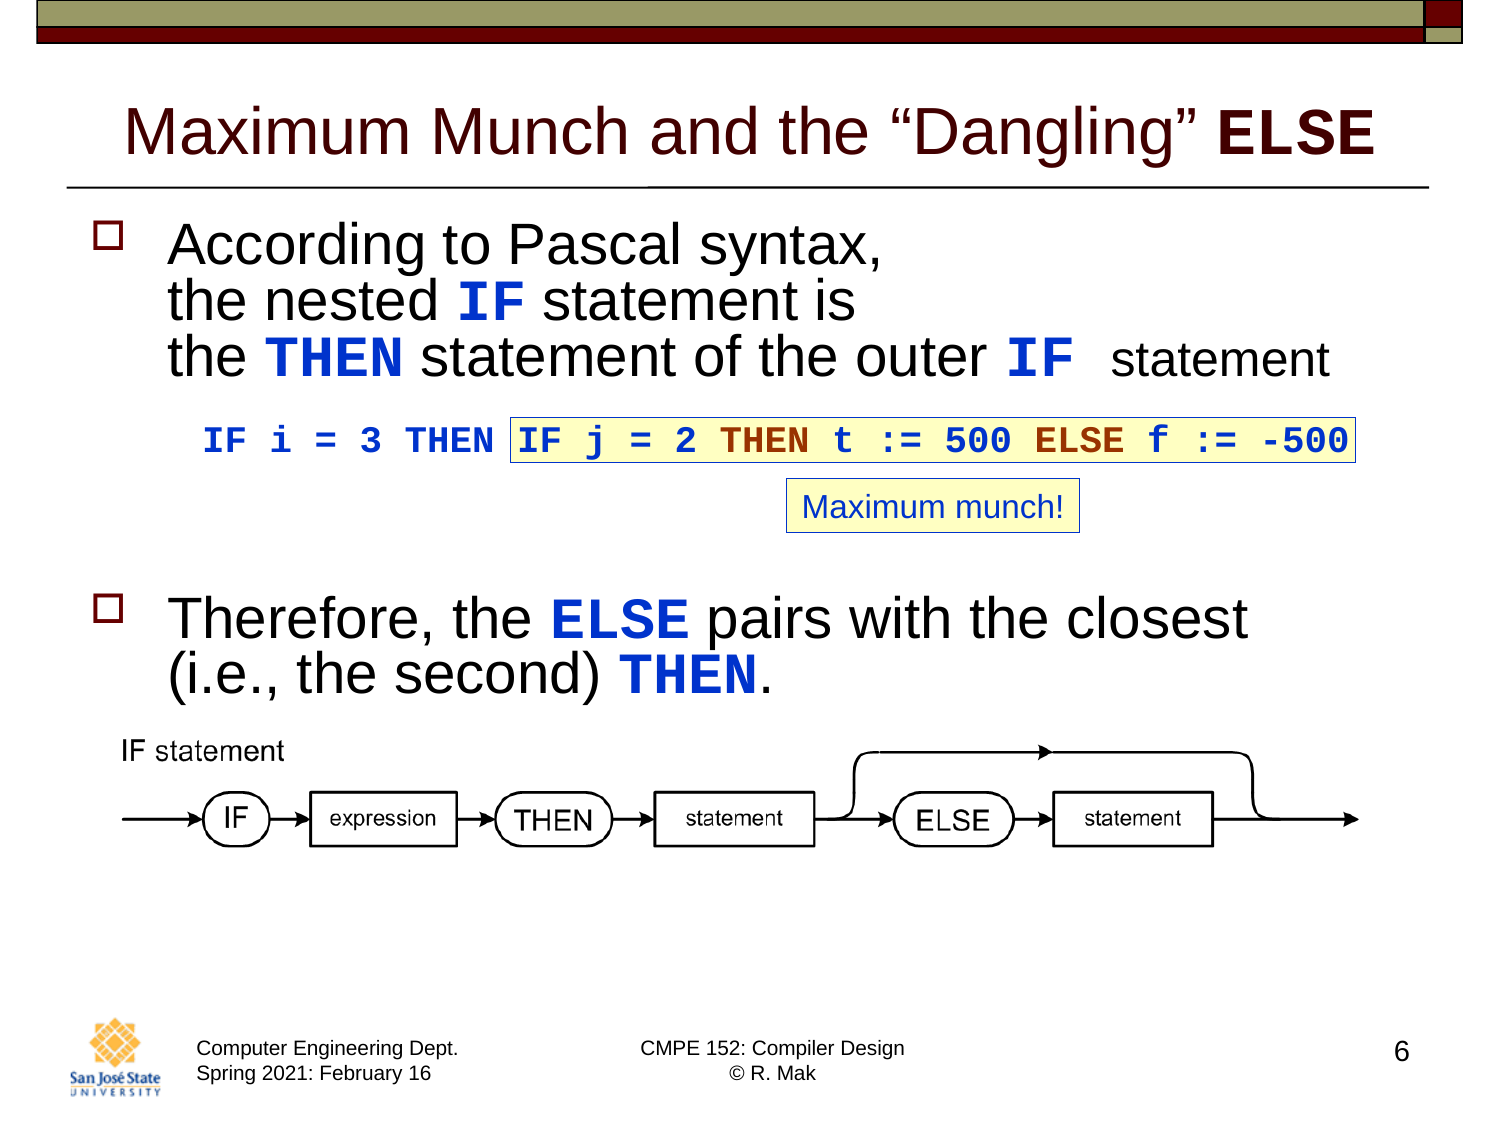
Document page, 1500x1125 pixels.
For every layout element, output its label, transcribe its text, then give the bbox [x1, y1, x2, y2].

title Maximum Munch and the “Dangling” ELSE [75, 67, 1425, 175]
picture [119, 728, 1360, 848]
text_box Maximum munch! [786, 478, 1080, 533]
slide_number 6 [1320, 1025, 1425, 1100]
picture [60, 1012, 166, 1112]
list According to Pascal syntax, the nested IF statement is the THEN statement of the outer IF statement IF i = 3 THEN IF j = 2 THEN t := 500 ELSE f := -500 Therefore, the ELSE pairs with the closest (i.e., the second) THEN. [75, 212, 1425, 713]
